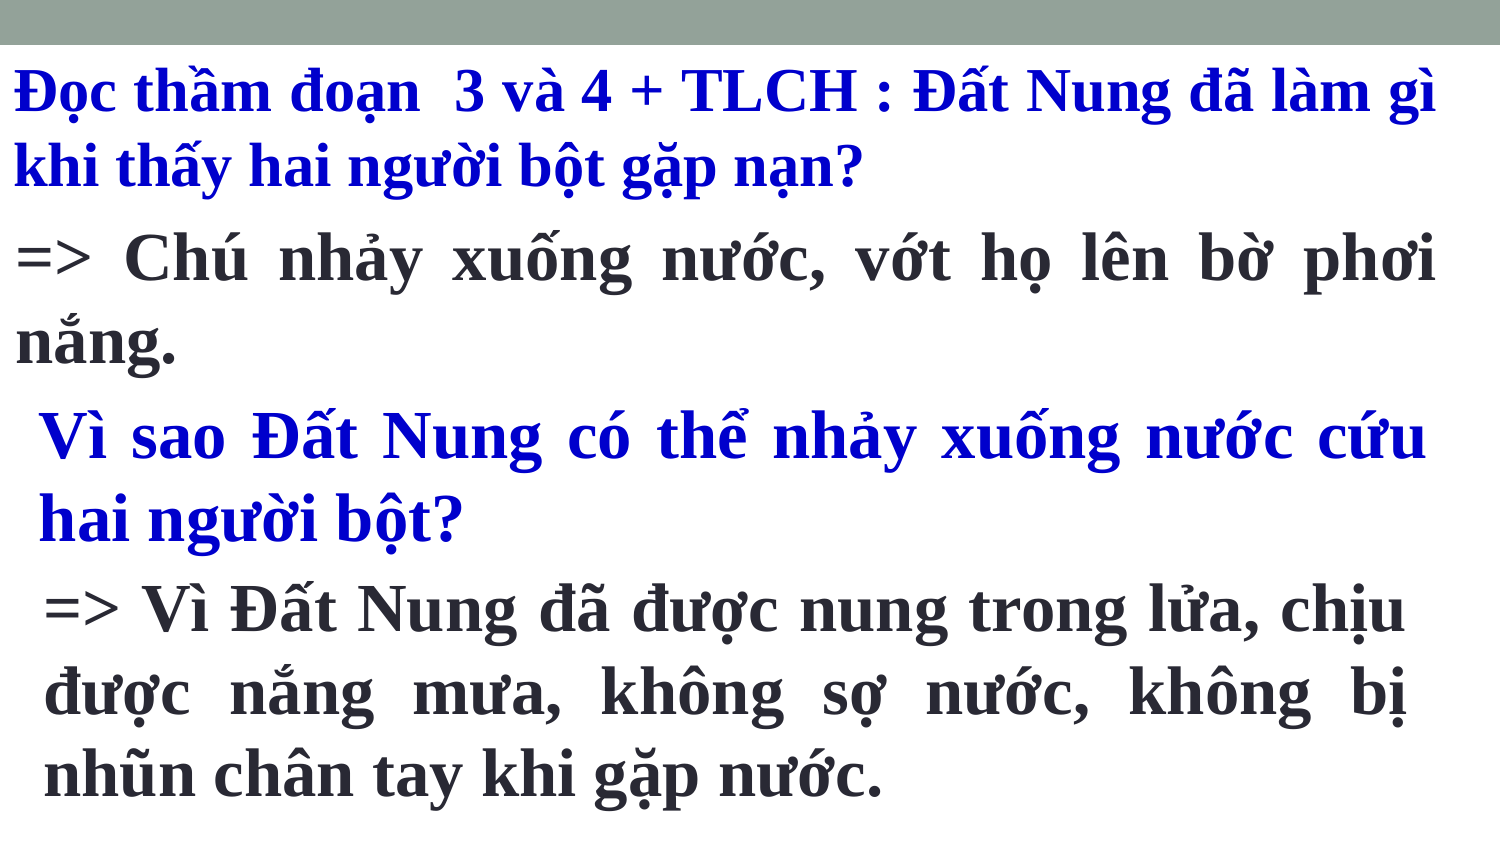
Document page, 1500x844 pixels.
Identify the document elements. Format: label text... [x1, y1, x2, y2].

text_box Đọc thầm đoạn 3 và 4 + TLCH : Đất Nung đã làm gì khi thấy hai người bột gặp nạn? [1, 43, 1450, 205]
text_box => Chú nhảy xuống nước, vớt họ lên bờ phơi nắng. [4, 206, 1450, 383]
text_box => Vì Đất Nung đã được nung trong lửa, chịu được nắng mưa, không sợ nước, không bị nhũn chân tay khi gặp nước. [32, 557, 1420, 816]
text_box Vì sao Đất Nung có thể nhảy xuống nước cứu hai người bột? [27, 384, 1441, 561]
